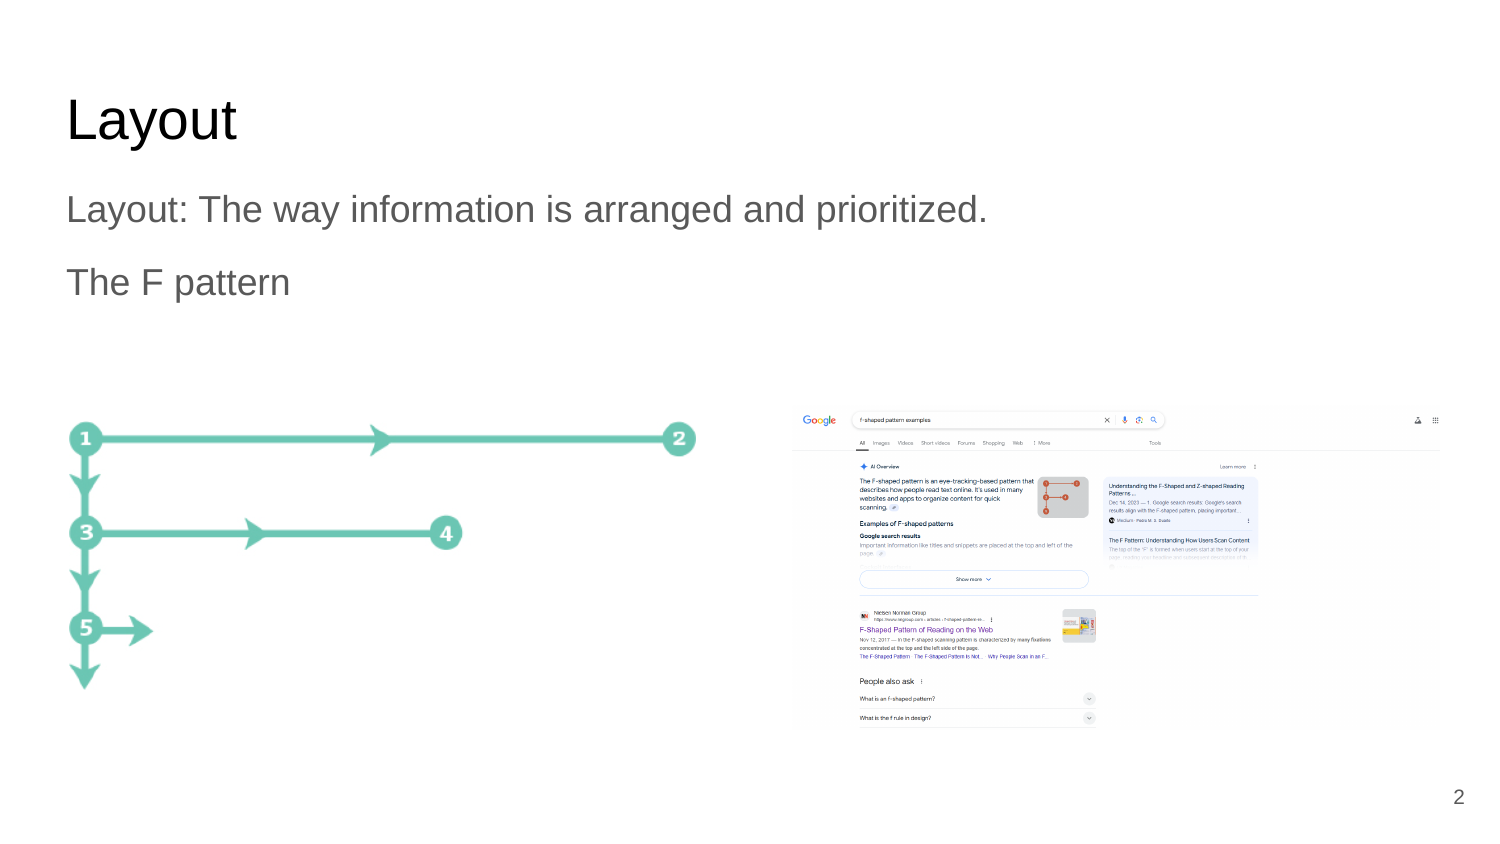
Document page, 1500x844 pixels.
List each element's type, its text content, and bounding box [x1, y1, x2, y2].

picture [791, 405, 1441, 730]
picture [50, 405, 712, 696]
list Layout: The way information is arranged and prioritized. The F pattern [51, 166, 1449, 844]
title Layout [51, 72, 1449, 166]
slide_number ‹#› [1389, 764, 1480, 830]
